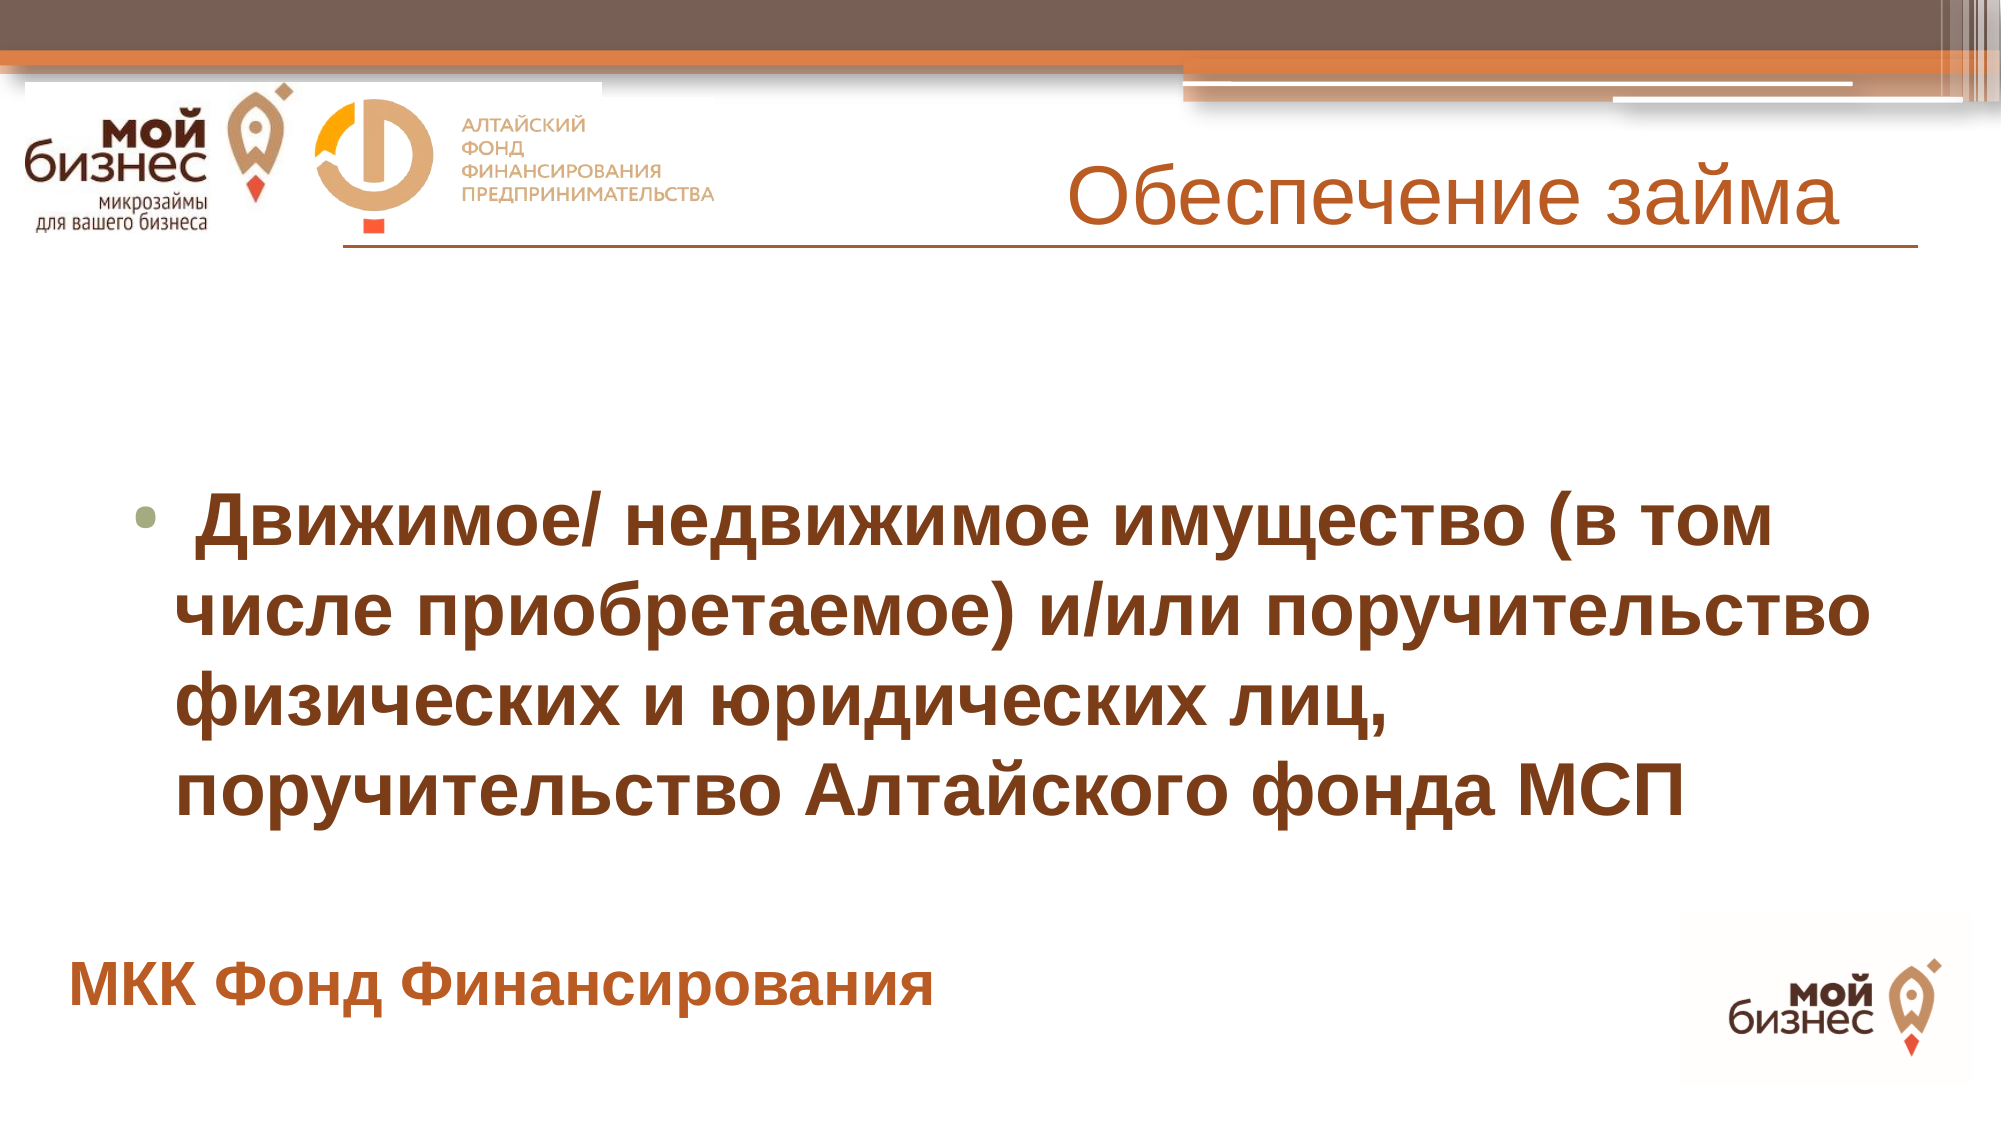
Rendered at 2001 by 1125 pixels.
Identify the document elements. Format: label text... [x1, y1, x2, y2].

text_box МКК Фонд Финансирования [53, 935, 1463, 1026]
list Движимое/ недвижимое имущество (в том числе приобретаемое) и/или поручительство физических и юридических лиц, поручительство Алтайского фонда МСП [99, 310, 1900, 936]
picture [1679, 913, 1973, 1085]
text_box Обеспечение займа [756, 134, 1879, 245]
picture [24, 81, 714, 236]
